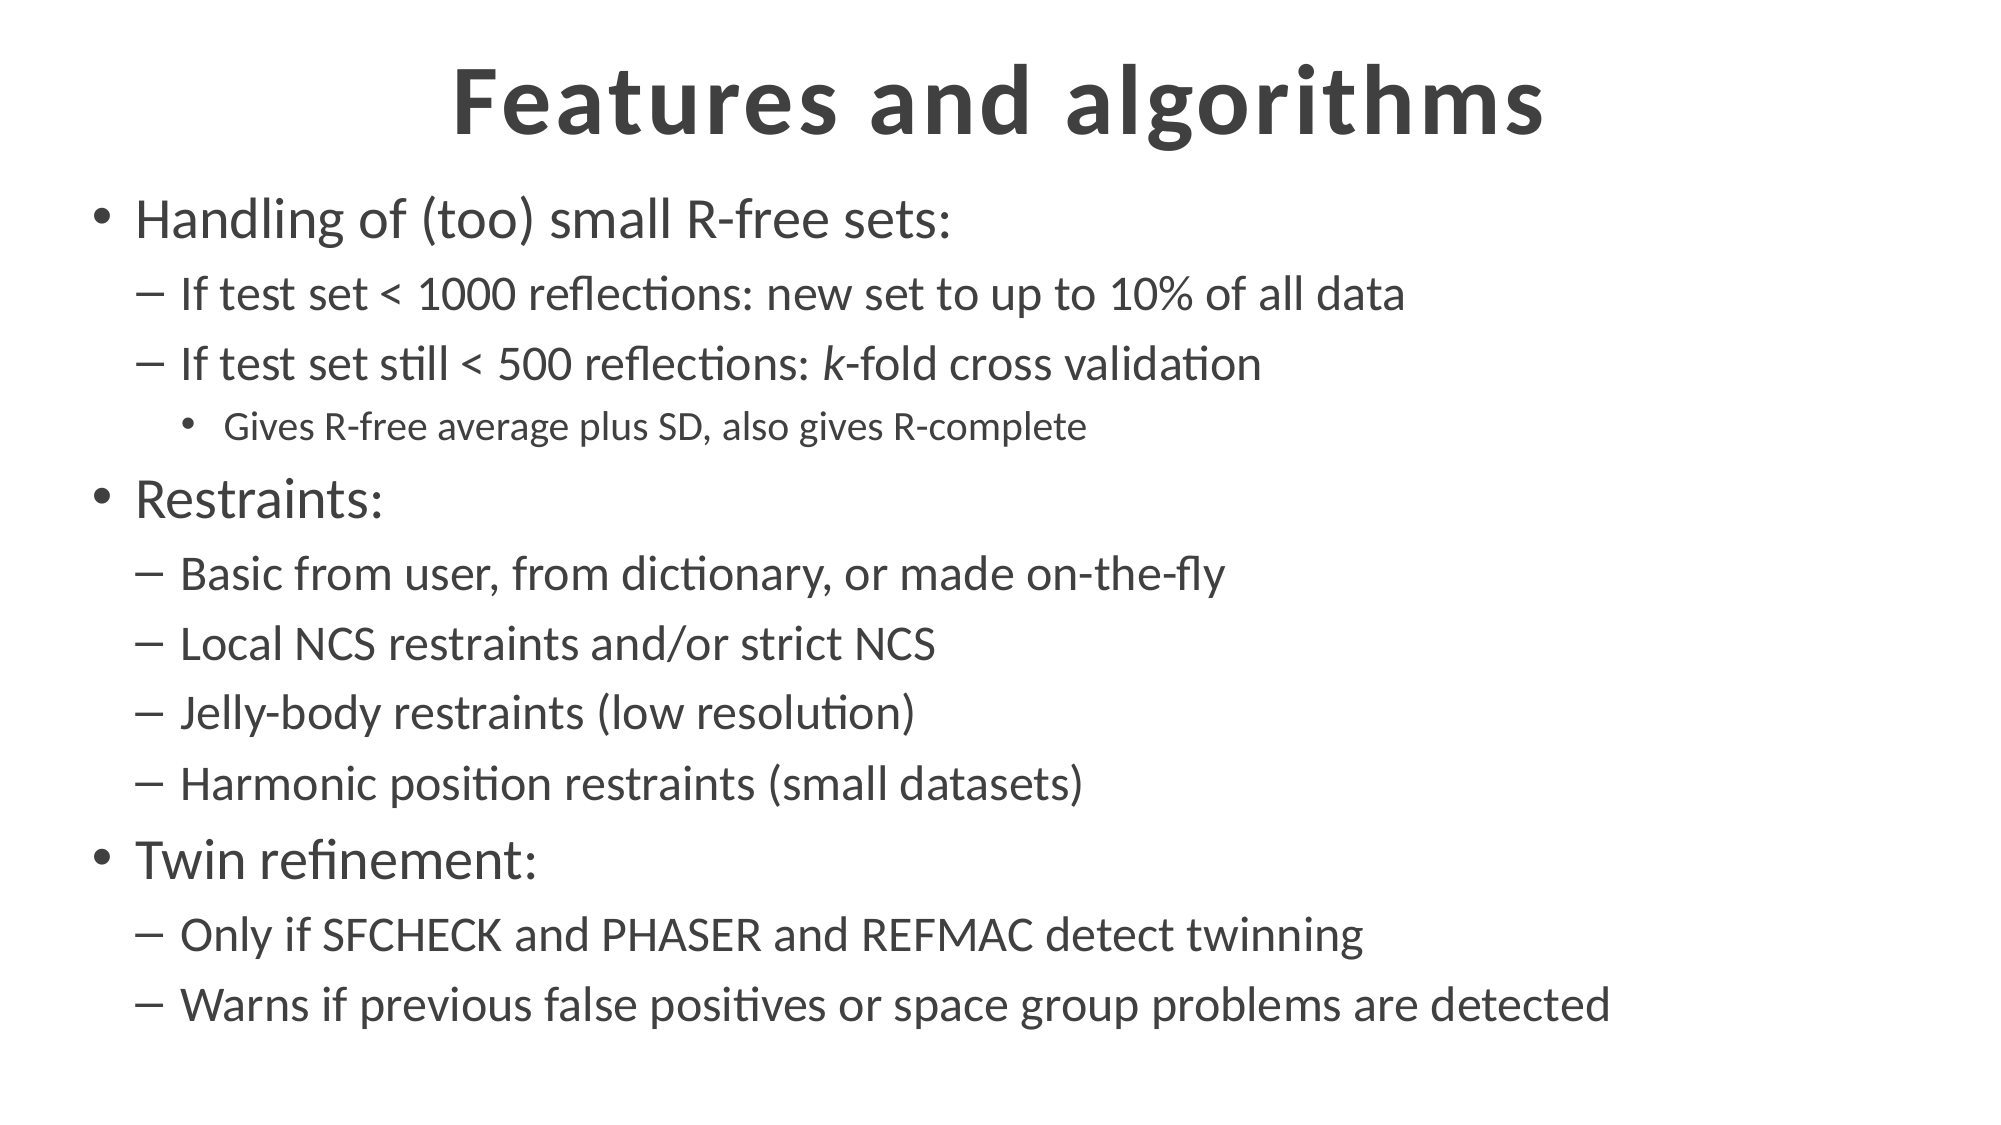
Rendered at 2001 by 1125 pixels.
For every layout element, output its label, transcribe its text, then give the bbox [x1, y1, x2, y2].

list Handling of (too) small R-free sets: If test set < 1000 reflections: new set to up to 10% of all data If test set still < 500 reflections: k-fold cross validation Gives R-free average plus SD, also gives R-complete Restraints: Basic from user, from dictionary, or made on-the-fly Local NCS restraints and/or strict NCS Jelly-body restraints (low resolution) Harmonic position restraints (small datasets) Twin refinement: Only if SFCHECK and PHASER and REFMAC detect twinning Warns if previous false positives or space group problems are detected [76, 172, 1924, 1100]
text_box Methods [1274, 24, 1638, 90]
title Features and algorithms [99, 0, 1900, 172]
